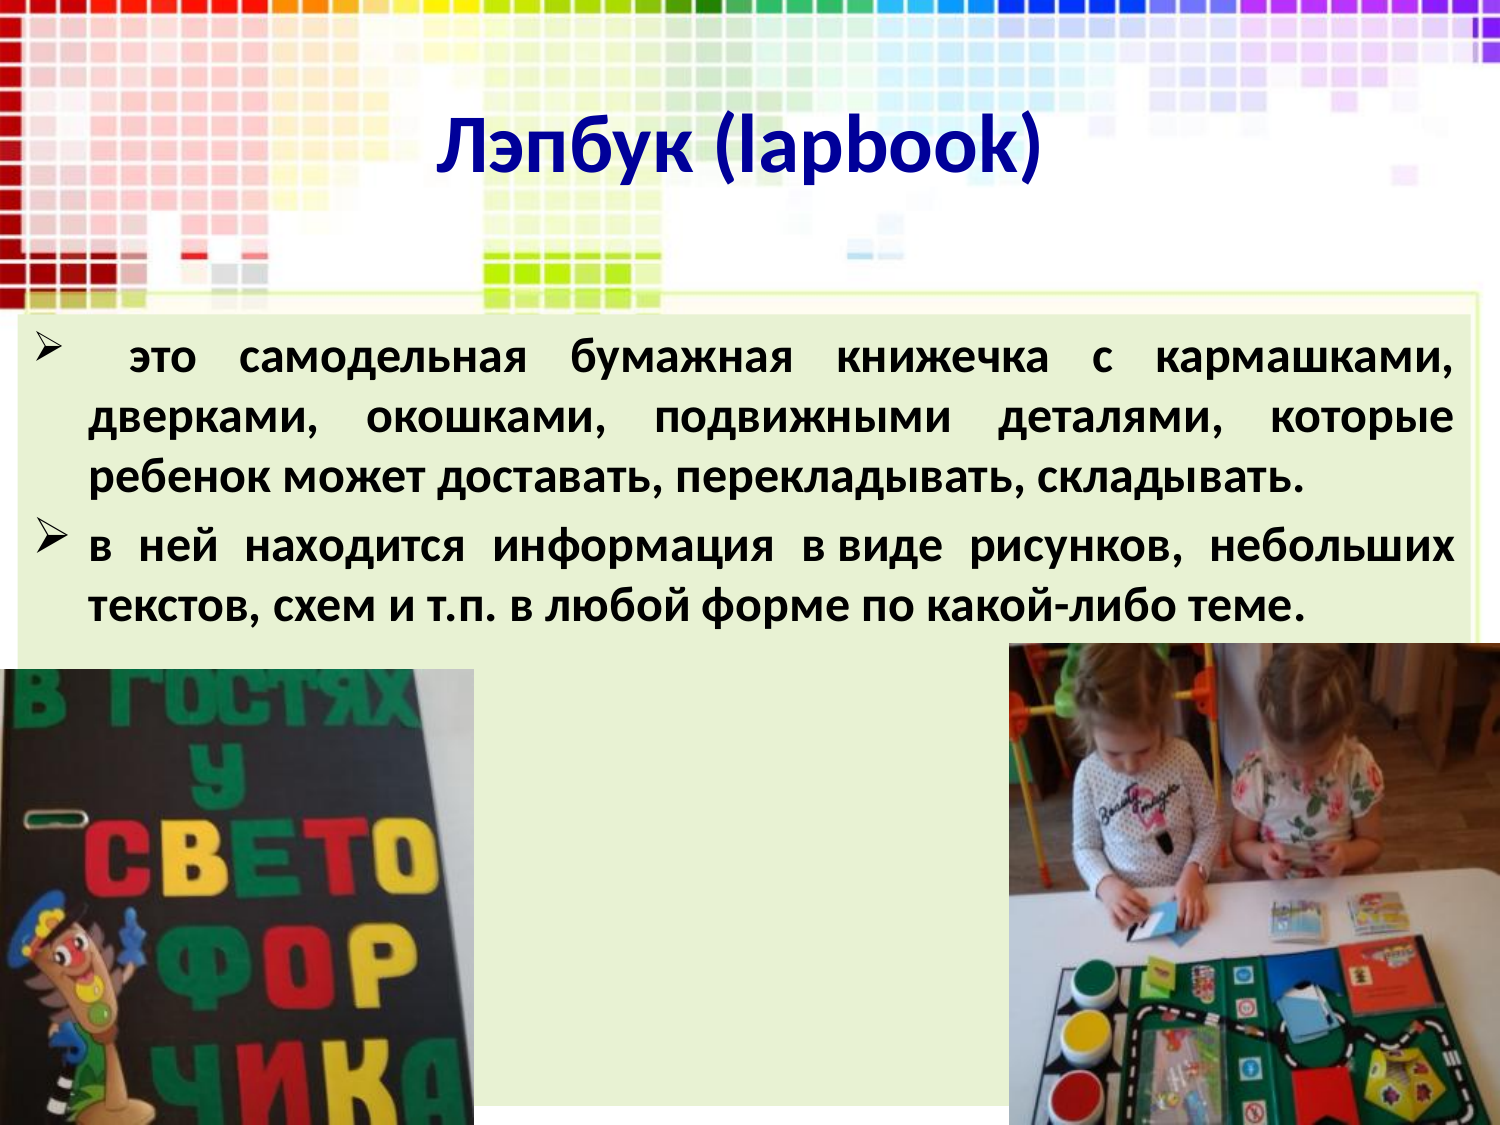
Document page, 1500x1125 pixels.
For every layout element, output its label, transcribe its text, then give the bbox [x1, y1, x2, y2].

title Лэпбук (lapbook) [75, 45, 1425, 233]
picture [0, 0, 1500, 1125]
list это самодельная бумажная книжечка с кармашками, дверками, окошками, подвижными деталями, которые ребенок может доставать, перекладывать, складывать. в ней находится информация в виде рисунков, небольших текстов, схем и т.п. в любой форме по какой-либо теме. [17, 314, 1471, 1106]
